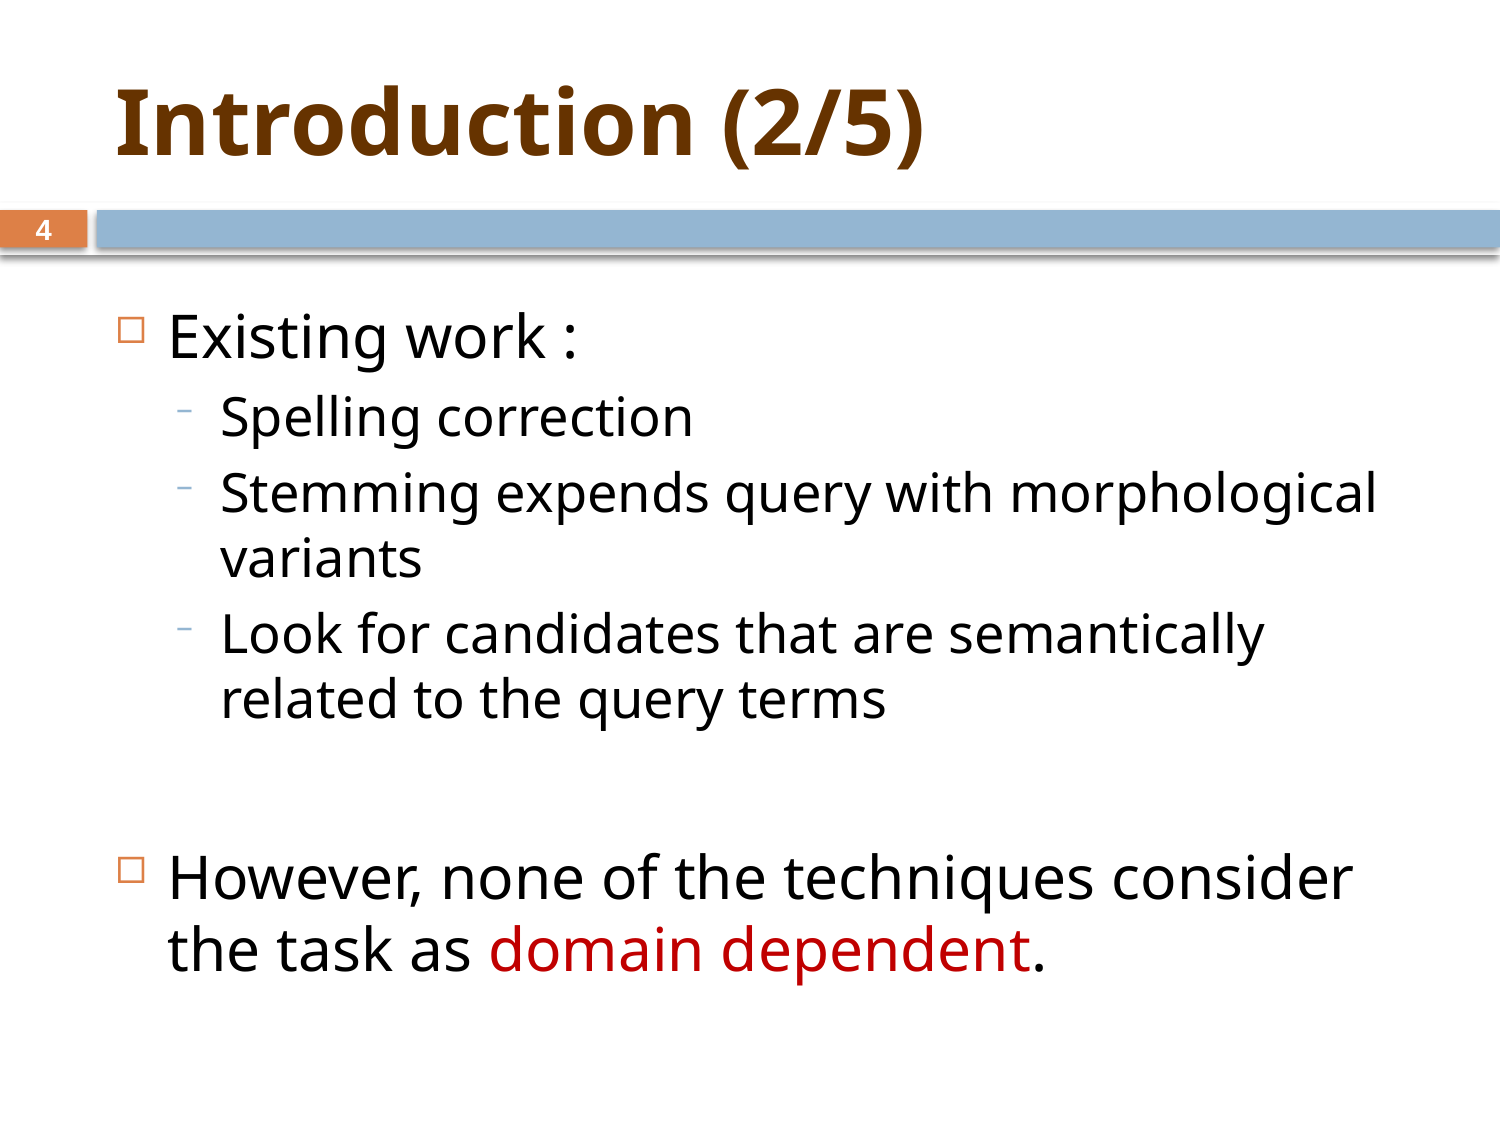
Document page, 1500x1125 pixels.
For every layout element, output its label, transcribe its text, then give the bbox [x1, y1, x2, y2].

list Existing work : Spelling correction Stemming expends query with morphological variants Look for candidates that are semantically related to the query terms However, none of the techniques consider the task as domain dependent. [100, 290, 1438, 1000]
slide_number 4 [0, 208, 88, 249]
title Introduction (2/5) [100, 37, 1438, 200]
